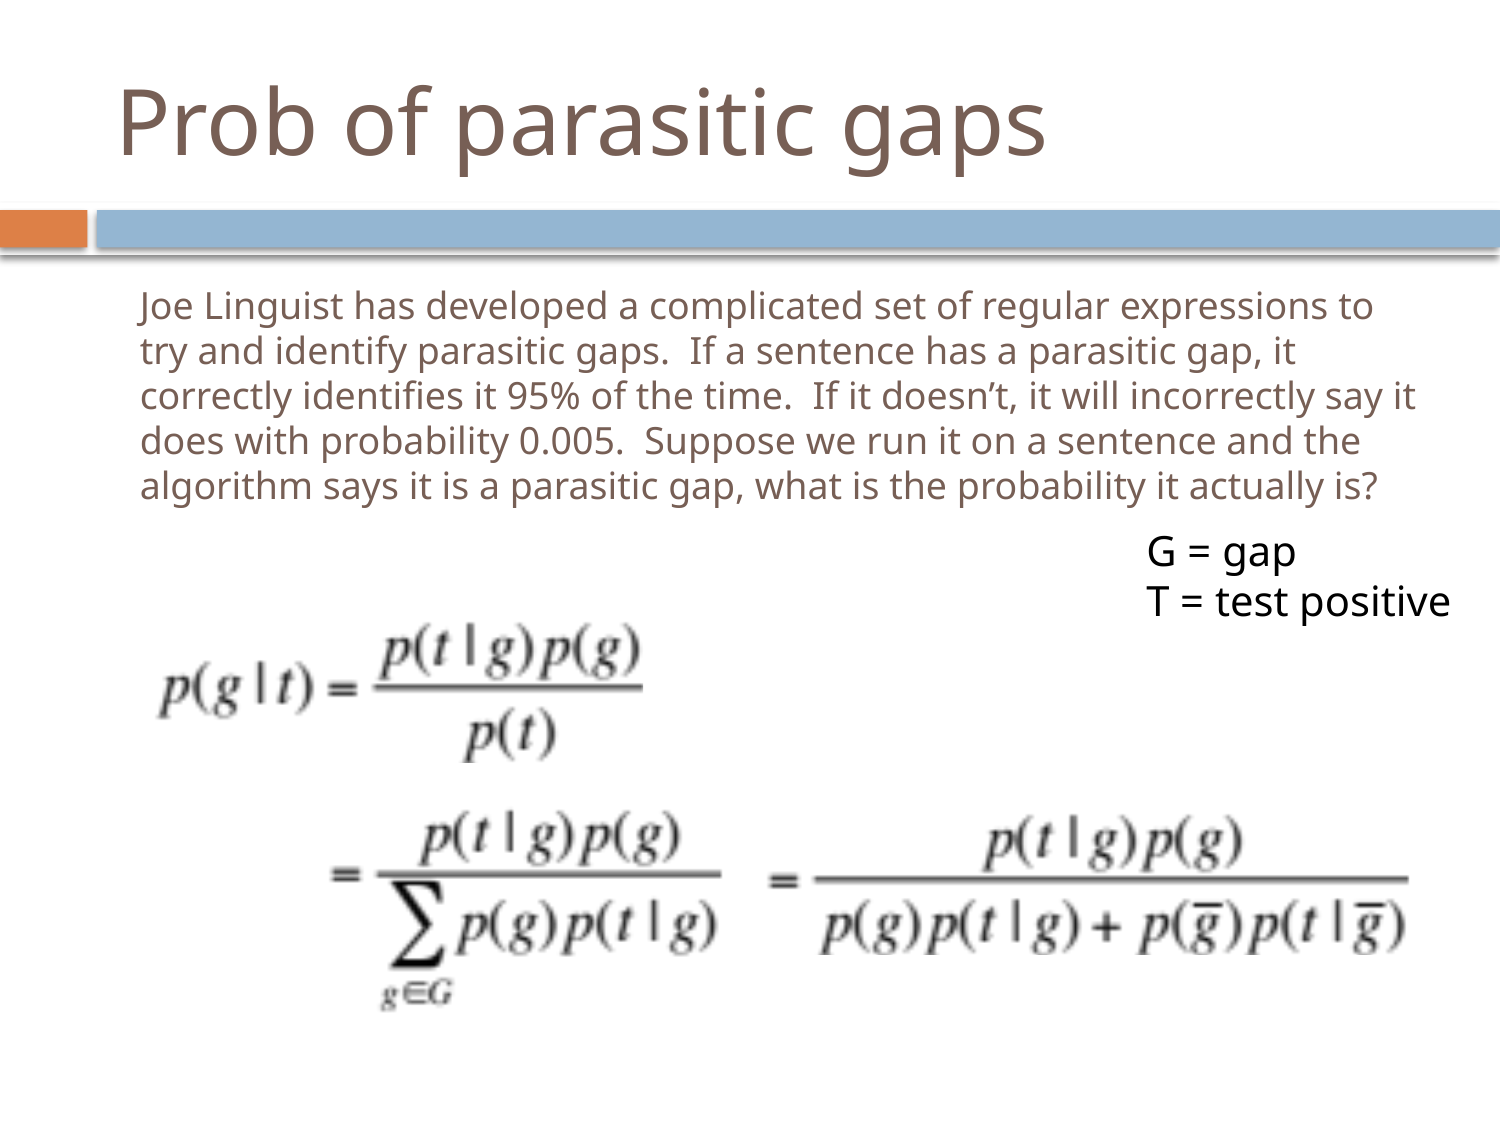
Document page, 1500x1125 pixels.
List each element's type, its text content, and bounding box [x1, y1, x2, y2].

text_box Joe Linguist has developed a complicated set of regular expressions to try and identify parasitic gaps. If a sentence has a parasitic gap, it correctly identifies it 95% of the time. If it doesn’t, it will incorrectly say it does with probability 0.005. Suppose we run it on a sentence and the algorithm says it is a parasitic gap, what is the probability it actually is? [50, 274, 1438, 515]
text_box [762, 805, 1410, 955]
title Prob of parasitic gaps [100, 37, 1438, 200]
text_box G = gap T = test positive [1131, 517, 1469, 633]
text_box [324, 801, 723, 1013]
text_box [149, 613, 644, 763]
